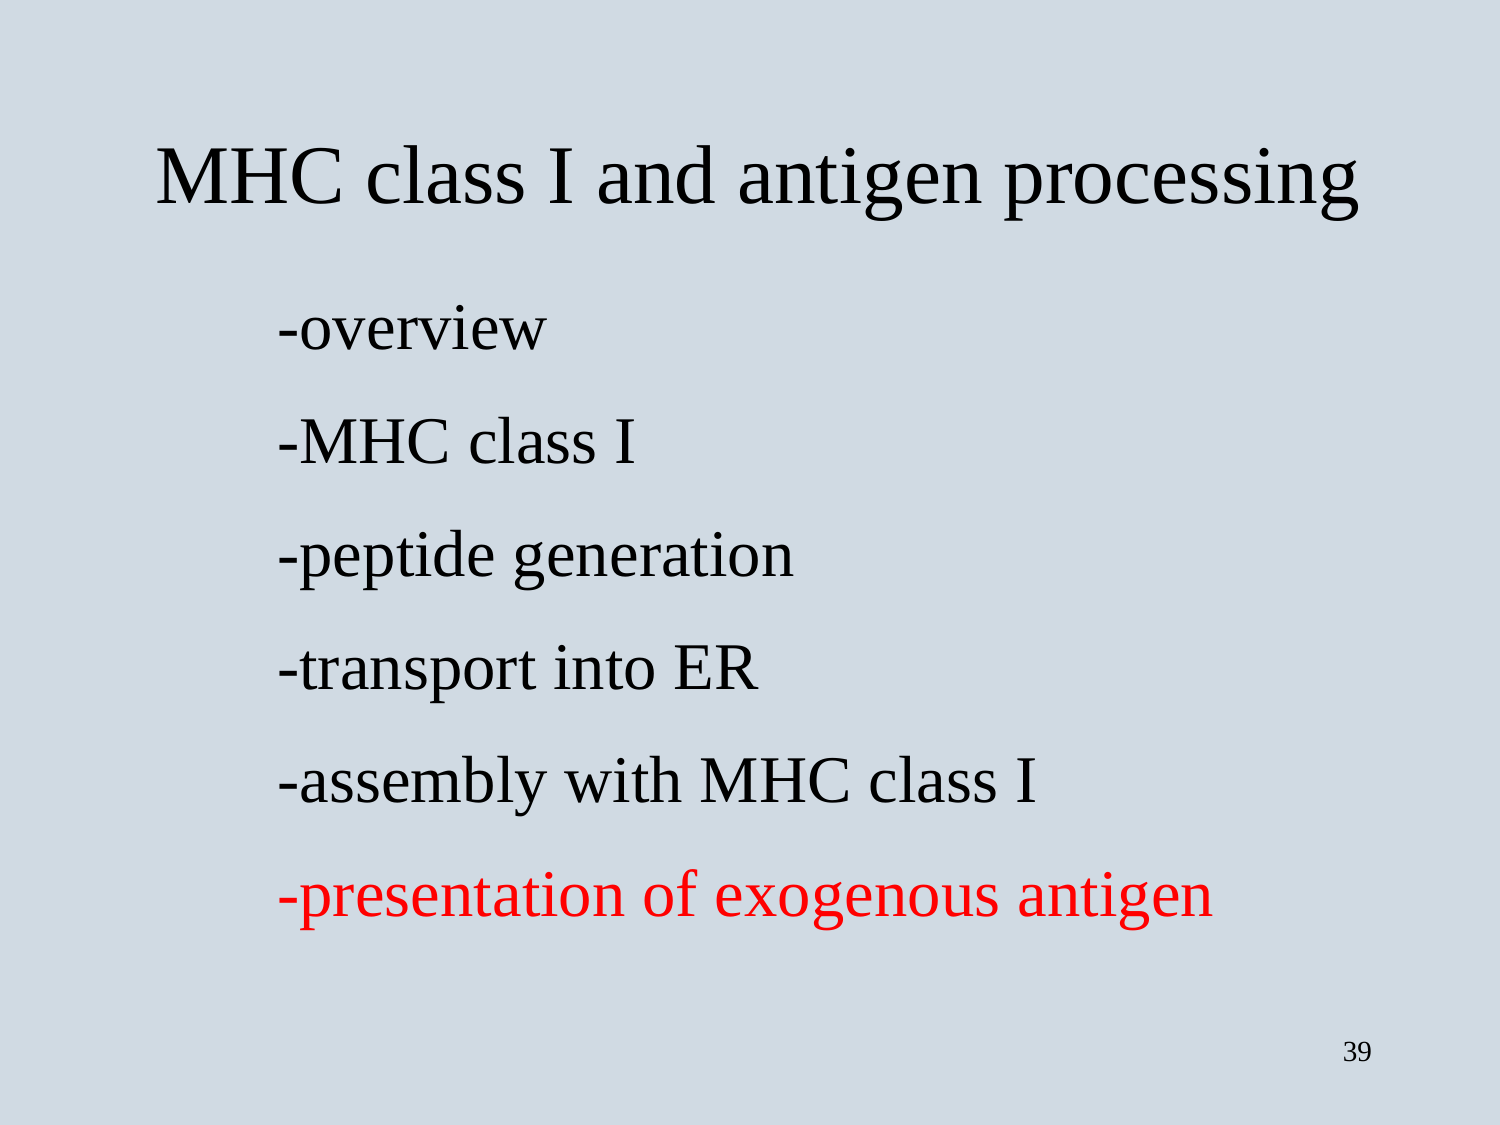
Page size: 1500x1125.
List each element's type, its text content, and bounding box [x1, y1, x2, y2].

text_box -overview -MHC class I -peptide generation -transport into ER -assembly with MHC class I -presentation of exogenous antigen [262, 228, 1413, 937]
text_box MHC class I and antigen processing [112, 112, 1425, 228]
slide_number 39 [1074, 1024, 1388, 1101]
